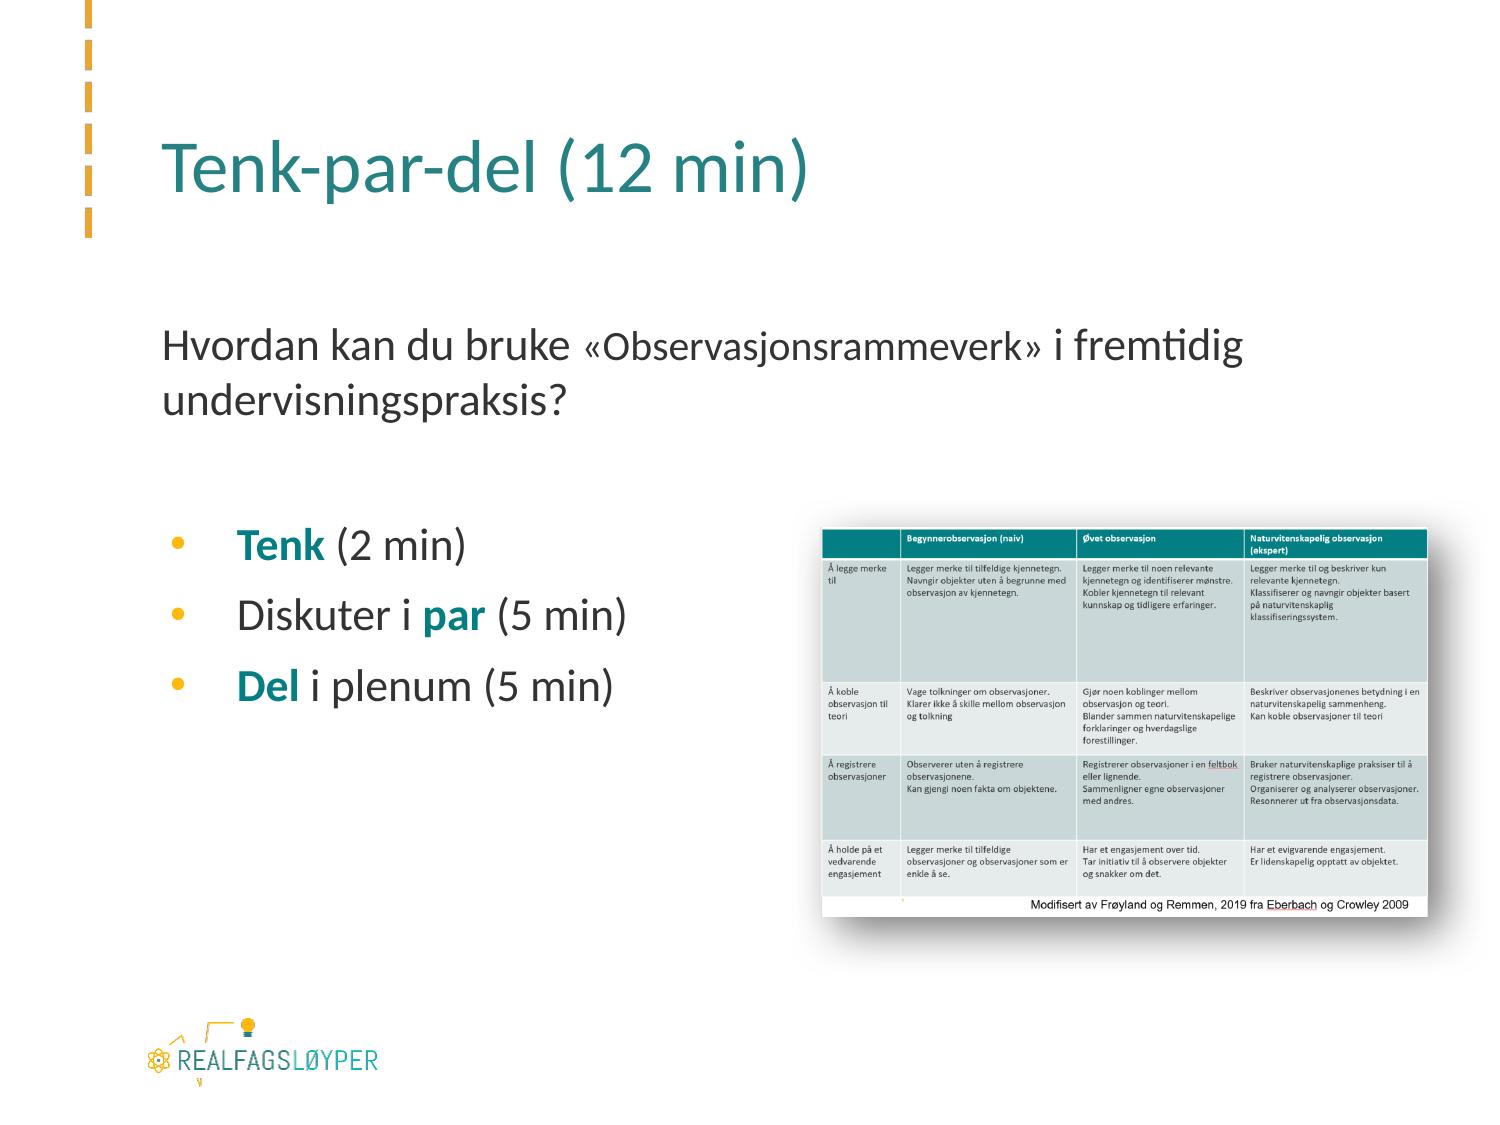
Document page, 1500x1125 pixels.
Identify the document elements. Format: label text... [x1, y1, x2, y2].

picture [820, 526, 1428, 917]
picture [85, 0, 92, 238]
text_box [130, 598, 803, 786]
title Tenk-par-del (12 min) [146, 59, 1391, 278]
list Hvordan kan du bruke «Observasjonsrammeverk» i fremtidig undervisningspraksis? Tenk (2 min) Diskuter i par (5 min) Del i plenum (5 min) [146, 786, 1391, 986]
list Hvordan kan du bruke «Observasjonsrammeverk» i fremtidig undervisningspraksis? Tenk (2 min) Diskuter i par (5 min) Del i plenum (5 min) [146, 299, 1391, 598]
picture [146, 1018, 380, 1089]
